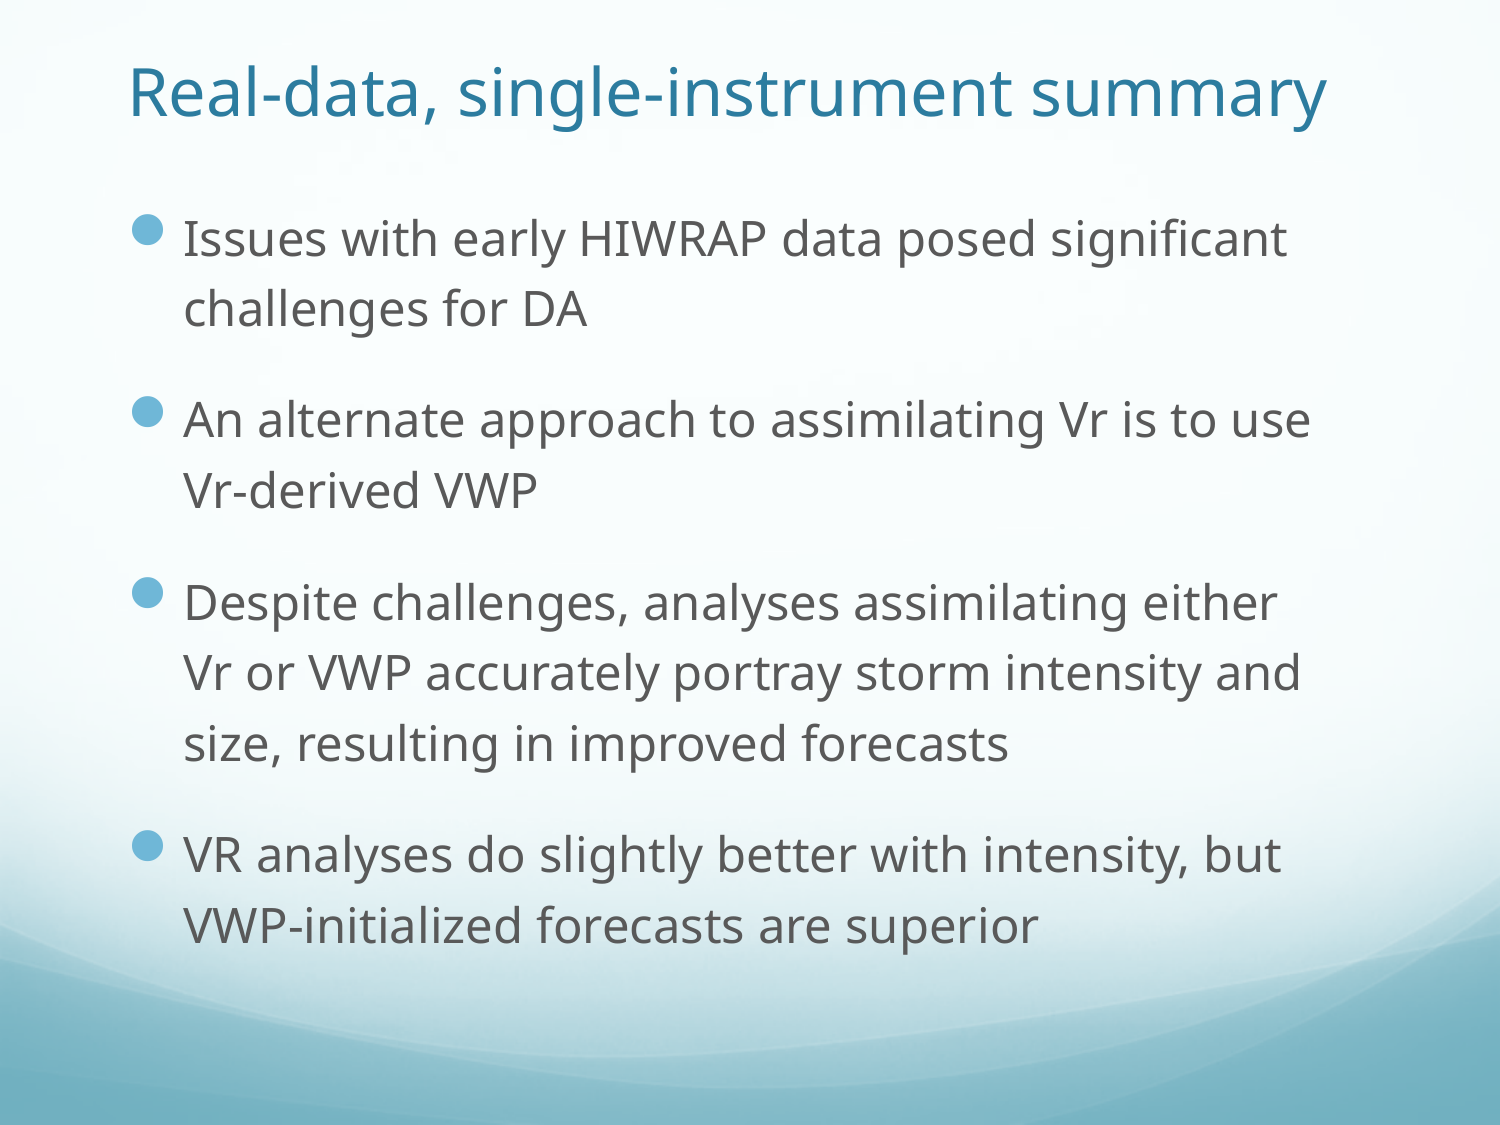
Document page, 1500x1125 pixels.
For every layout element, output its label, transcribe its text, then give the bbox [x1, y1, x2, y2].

list Issues with early HIWRAP data posed significant challenges for DA An alternate approach to assimilating Vr is to use Vr-derived VWP Despite challenges, analyses assimilating either Vr or VWP accurately portray storm intensity and size, resulting in improved forecasts VR analyses do slightly better with intensity, but VWP-initialized forecasts are superior [112, 187, 1356, 963]
text_box Real-data, single-instrument summary [112, 42, 1356, 130]
